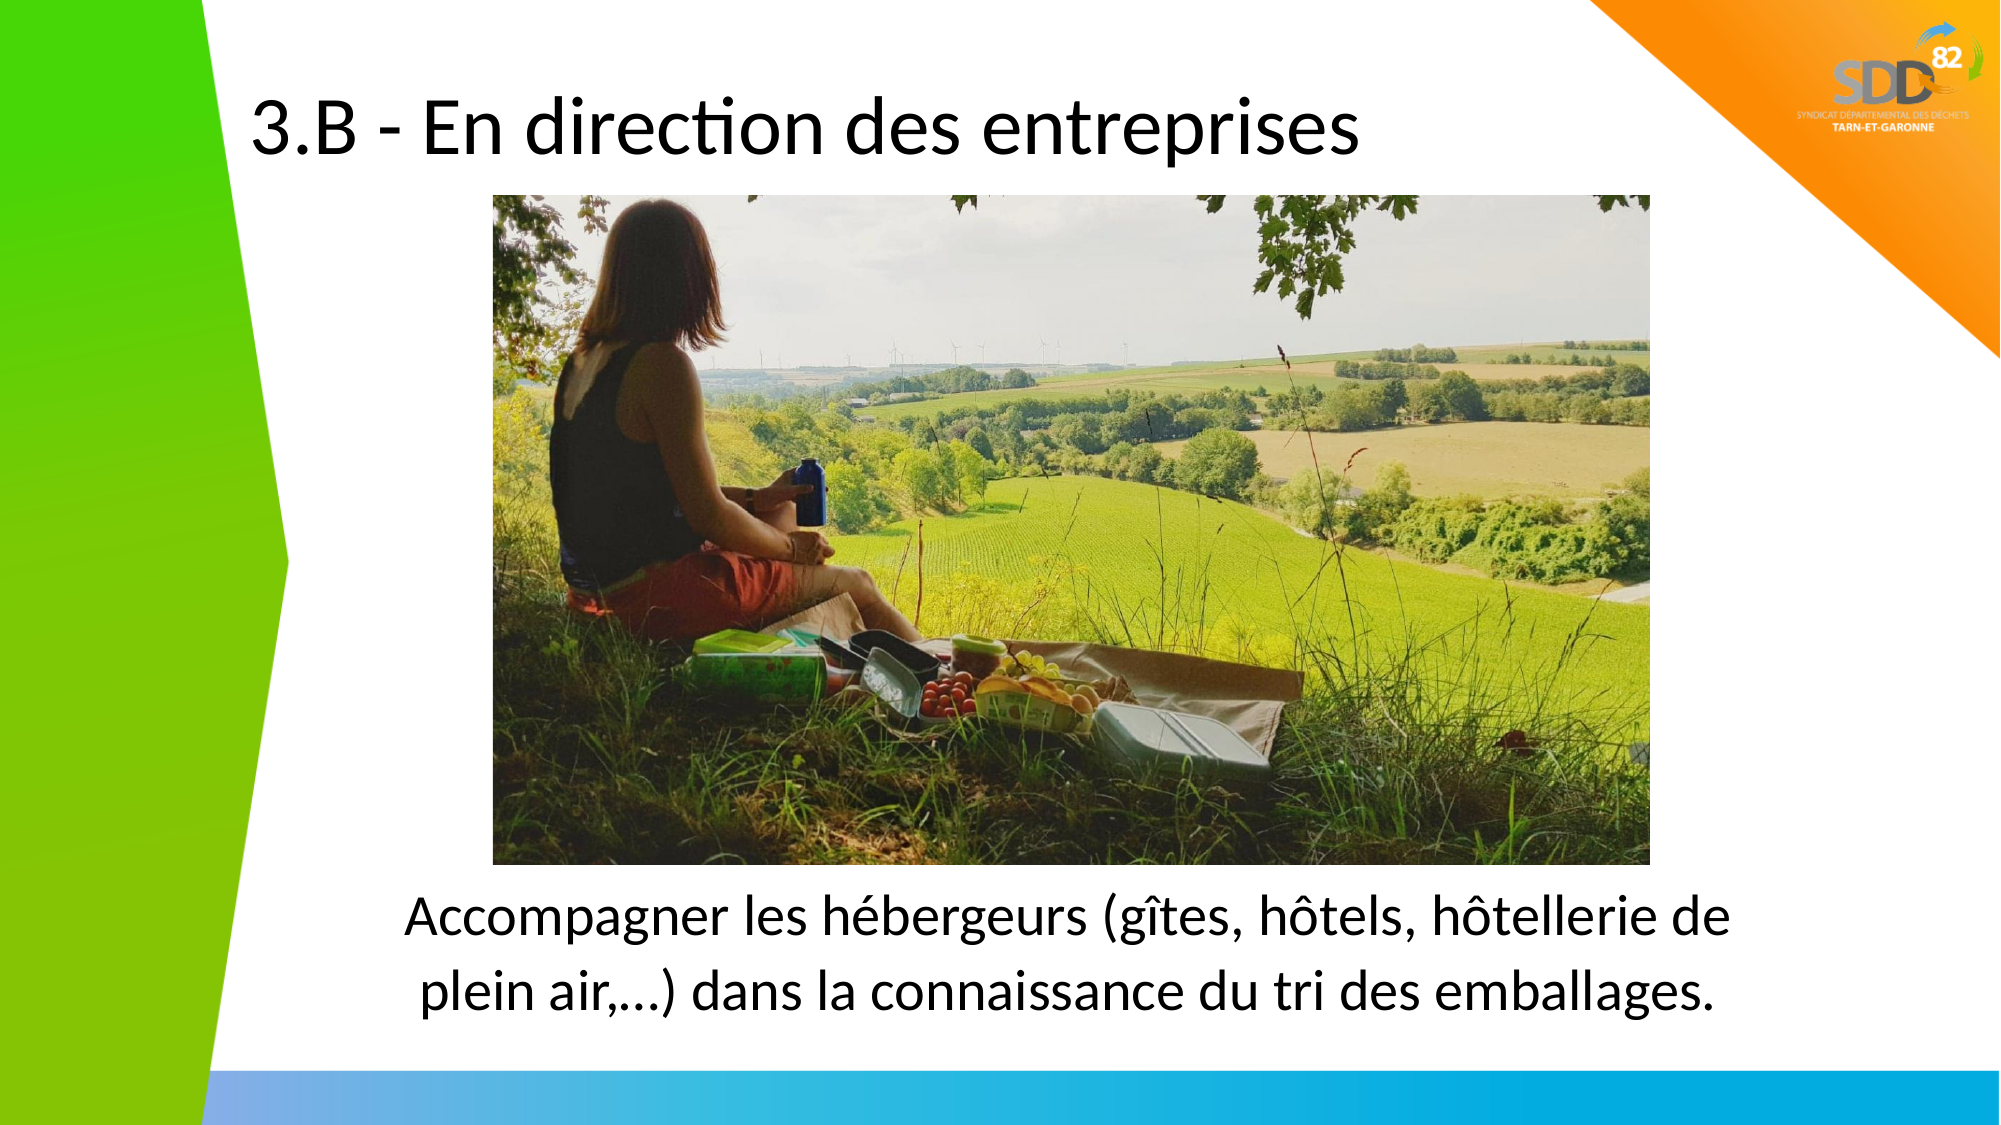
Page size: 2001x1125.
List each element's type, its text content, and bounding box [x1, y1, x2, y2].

picture [0, 0, 2001, 1125]
text_box Accompagner les hébergeurs (gîtes, hôtels, hôtellerie de plein air,…) dans la connaissance du tri des emballages. [381, 864, 1755, 1030]
text_box 3.B - En direction des entreprises [235, 13, 1460, 179]
